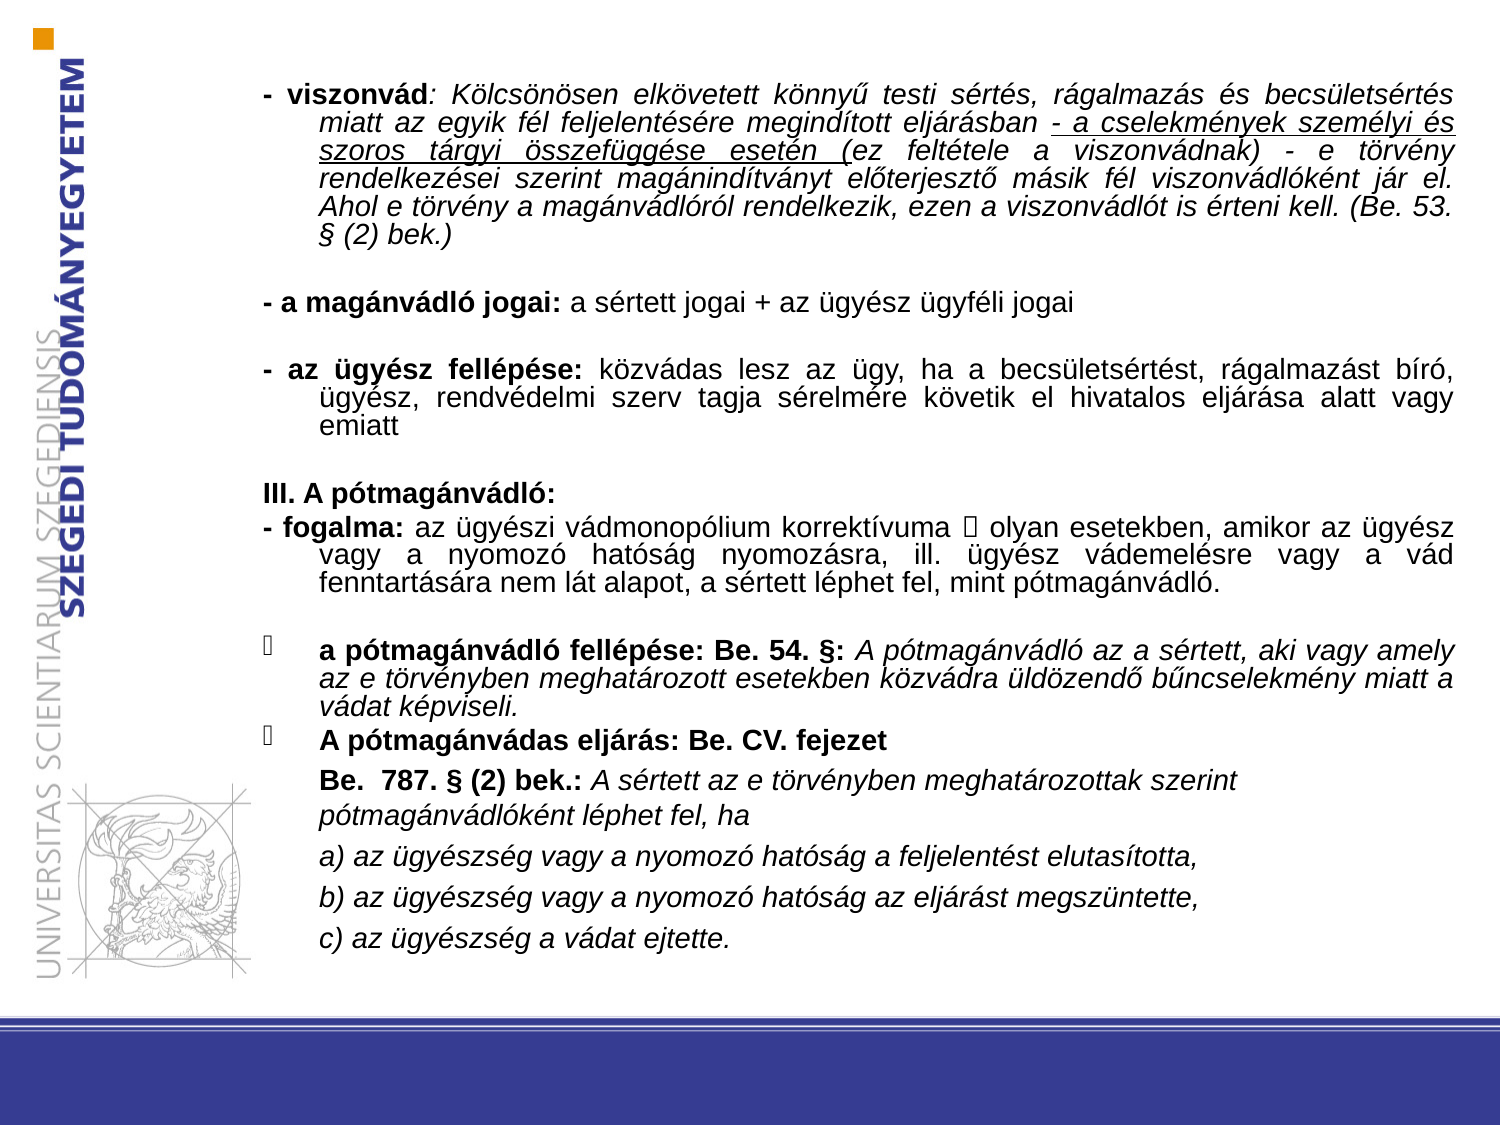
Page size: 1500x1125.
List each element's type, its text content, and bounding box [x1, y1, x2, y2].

picture [0, 0, 1500, 1125]
list - viszonvád: Kölcsönösen elkövetett könnyű testi sértés, rágalmazás és becsületsértés miatt az egyik fél feljelentésére megindított eljárásban - a cselekmények személyi és szoros tárgyi összefüggése esetén (ez feltétele a viszonvádnak) - e törvény rendelkezései szerint magánindítványt előterjesztő másik fél viszonvádlóként jár el. Ahol e törvény a magánvádlóról rendelkezik, ezen a viszonvádlót is érteni kell. (Be. 53. § (2) bek.) - a magánvádló jogai: a sértett jogai + az ügyész ügyféli jogai - az ügyész fellépése: közvádas lesz az ügy, ha a becsületsértést, rágalmazást bíró, ügyész, rendvédelmi szerv tagja sérelmére követik el hivatalos eljárása alatt vagy emiatt III. A pótmagánvádló: - fogalma: az ügyészi vádmonopólium korrektívuma  olyan esetekben, amikor az ügyész vagy a nyomozó hatóság nyomozásra, ill. ügyész vádemelésre vagy a vád fenntartására nem lát alapot, a sértett léphet fel, mint pótmagánvádló. a pótmagánvádló fellépése: Be. 54. §: A pótmagánvádló az a sértett, aki vagy amely az e törvényben meghatározott esetekben közvádra üldözendő bűncselekmény miatt a vádat képviseli. A pótmagánvádas eljárás: Be. CV. fejezet Be. 787. § (2) bek.: A sértett az e törvényben meghatározottak szerint pótmagánvádlóként léphet fel, ha a) az ügyészség vagy a nyomozó hatóság a feljelentést elutasította, b) az ügyészség vagy a nyomozó hatóság az eljárást megszüntette, c) az ügyészség a vádat ejtette. [247, 75, 1471, 1095]
